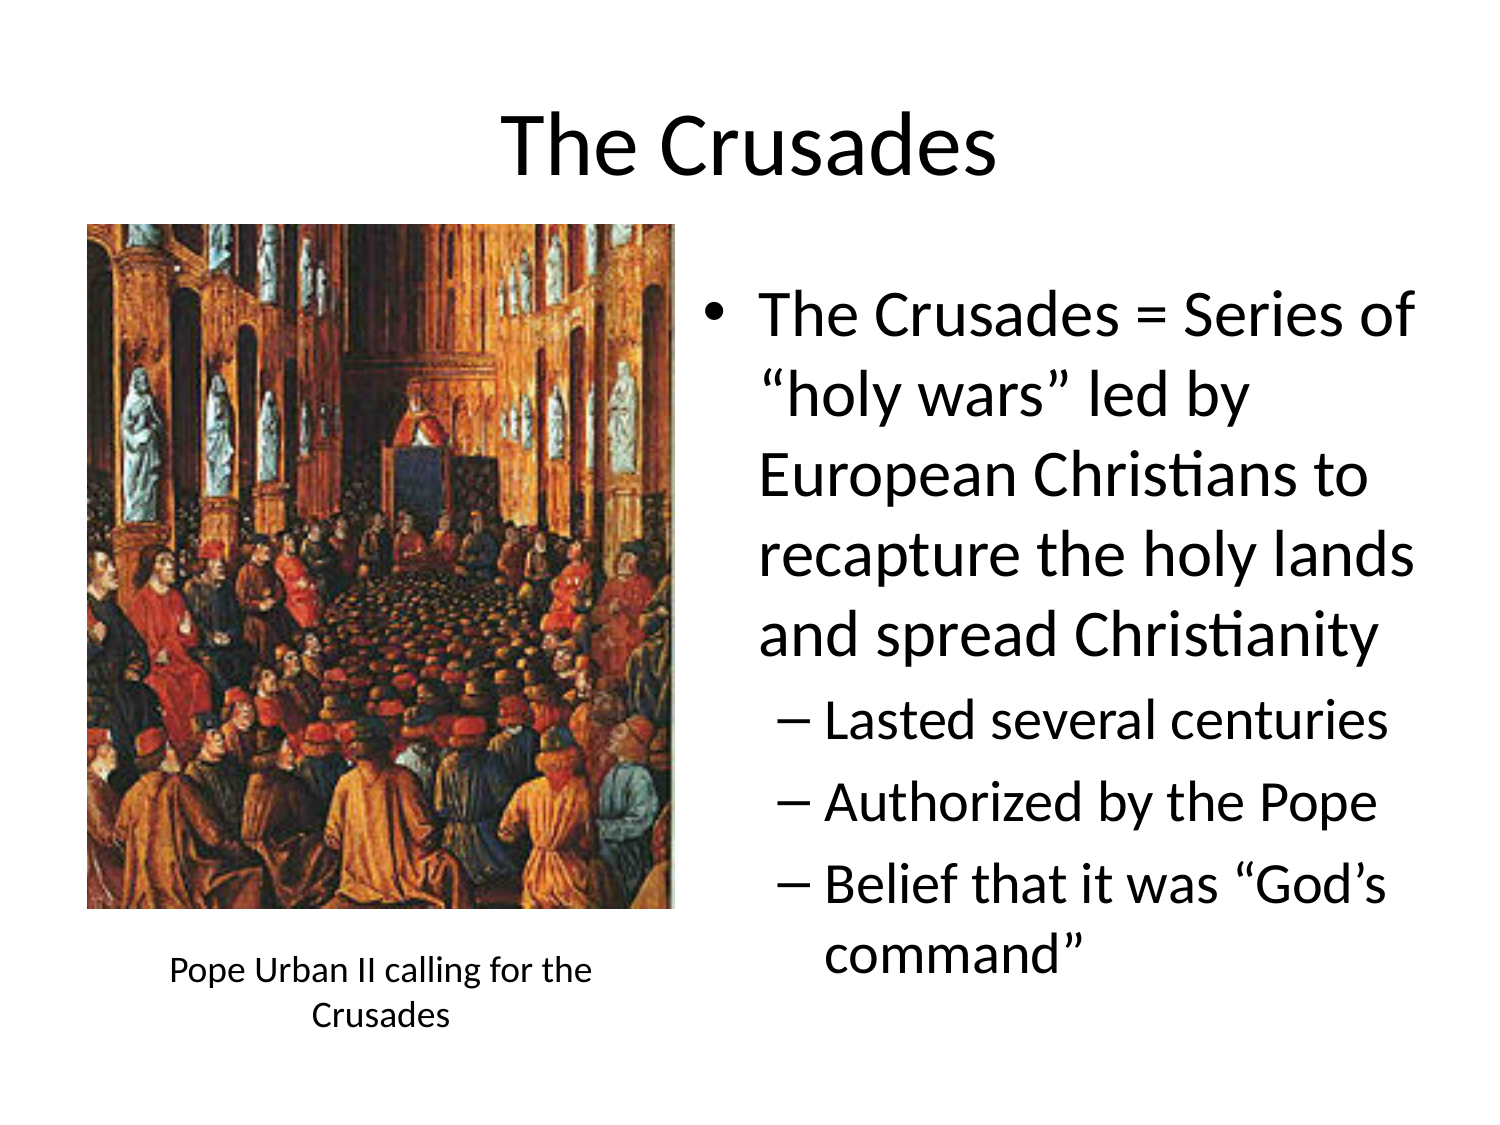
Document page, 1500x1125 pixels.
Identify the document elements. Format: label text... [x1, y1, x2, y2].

title The Crusades [75, 45, 1425, 233]
text_box Pope Urban II calling for the Crusades [99, 937, 663, 1043]
picture [87, 224, 676, 909]
list The Crusades = Series of “holy wars” led by European Christians to recapture the holy lands and spread Christianity Lasted several centuries Authorized by the Pope Belief that it was “God’s command” [687, 262, 1450, 1075]
